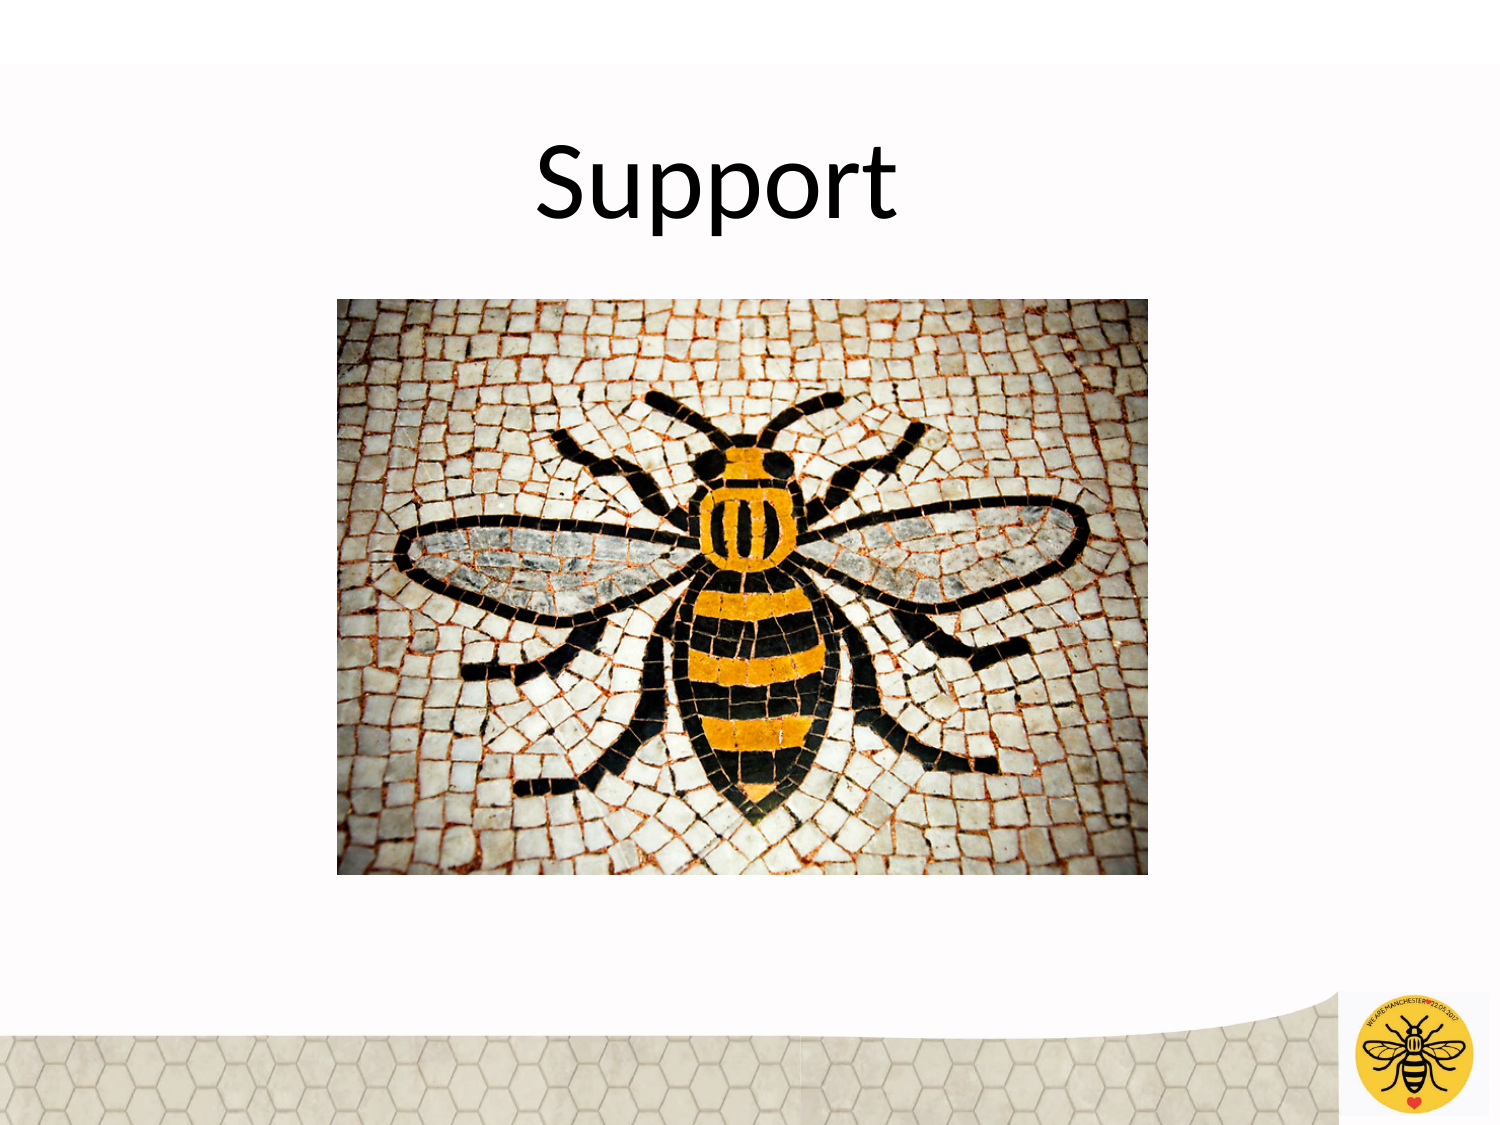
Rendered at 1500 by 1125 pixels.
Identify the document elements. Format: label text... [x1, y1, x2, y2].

title Support [91, 74, 1368, 251]
picture [0, 64, 1500, 1125]
